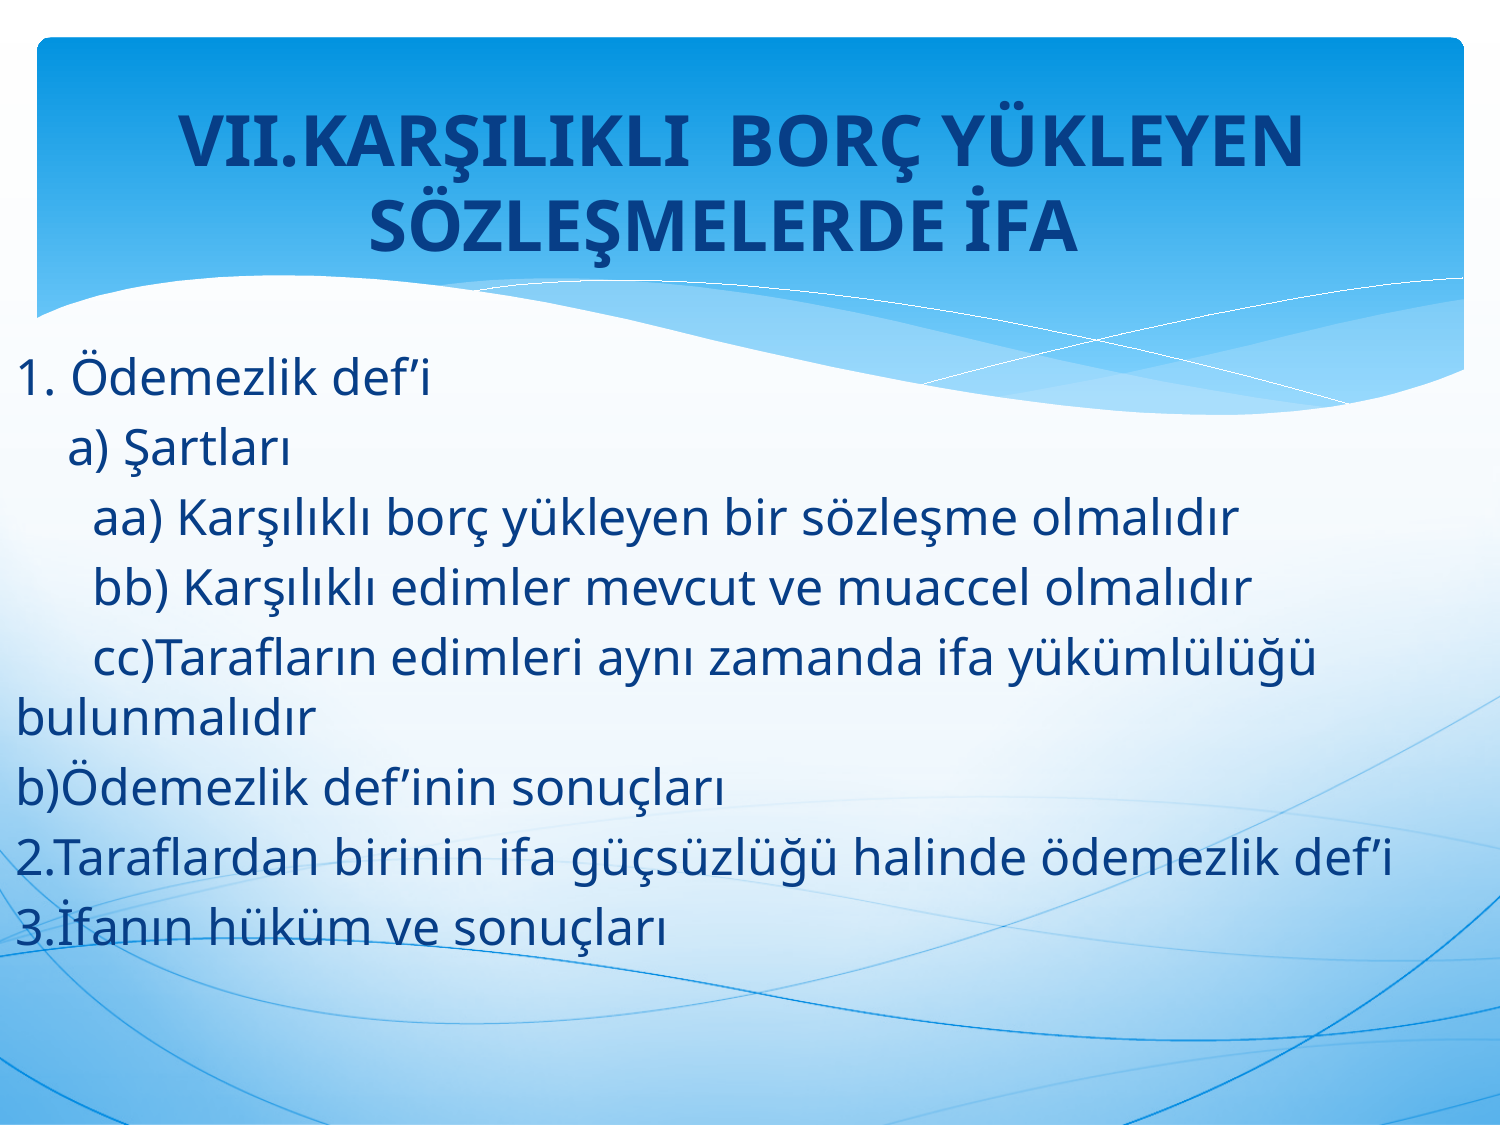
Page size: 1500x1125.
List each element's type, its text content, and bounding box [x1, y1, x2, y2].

list VII.KARŞILIKLI BORÇ YÜKLEYEN SÖZLEŞMELERDE İFA 1. Ödemezlik def’i a) Şartları aa) Karşılıklı borç yükleyen bir sözleşme olmalıdır bb) Karşılıklı edimler mevcut ve muaccel olmalıdır cc)Tarafların edimleri aynı zamanda ifa yükümlülüğü bulunmalıdır b)Ödemezlik def’inin sonuçları 2.Taraflardan birinin ifa güçsüzlüğü halinde ödemezlik def’i 3.İfanın hüküm ve sonuçları [0, 88, 1487, 1125]
